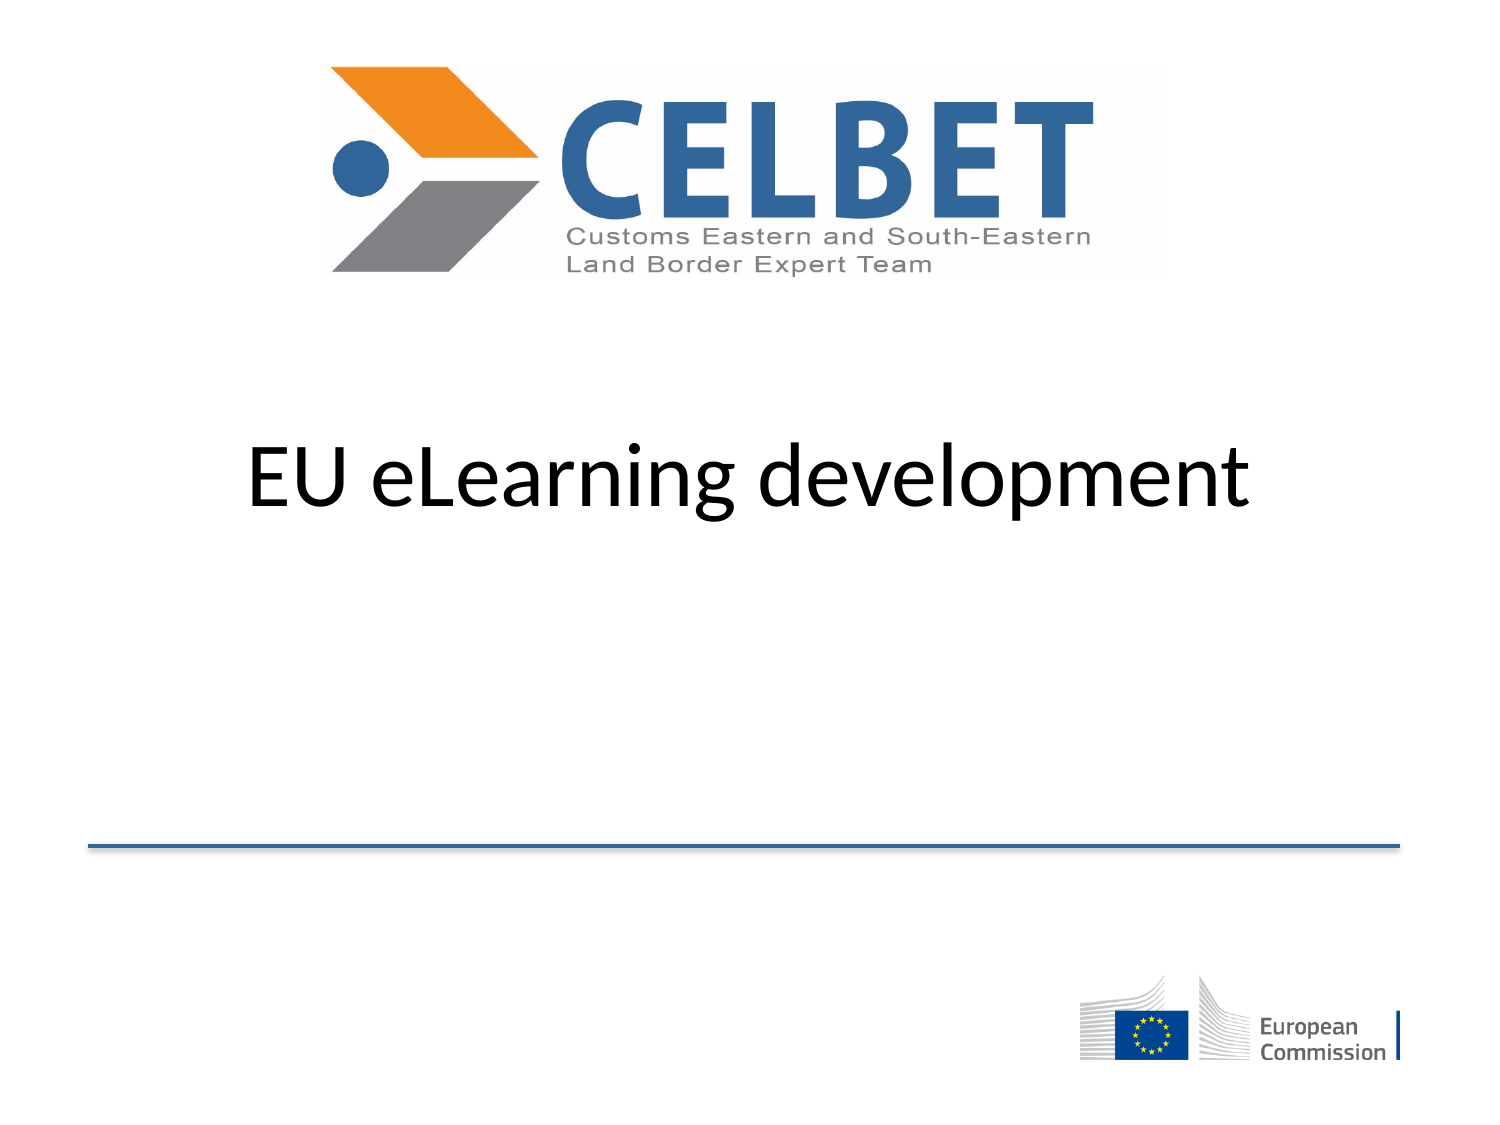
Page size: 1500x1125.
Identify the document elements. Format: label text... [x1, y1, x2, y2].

title EU eLearning development [112, 349, 1388, 591]
picture [1080, 975, 1400, 1060]
picture [324, 66, 1164, 280]
